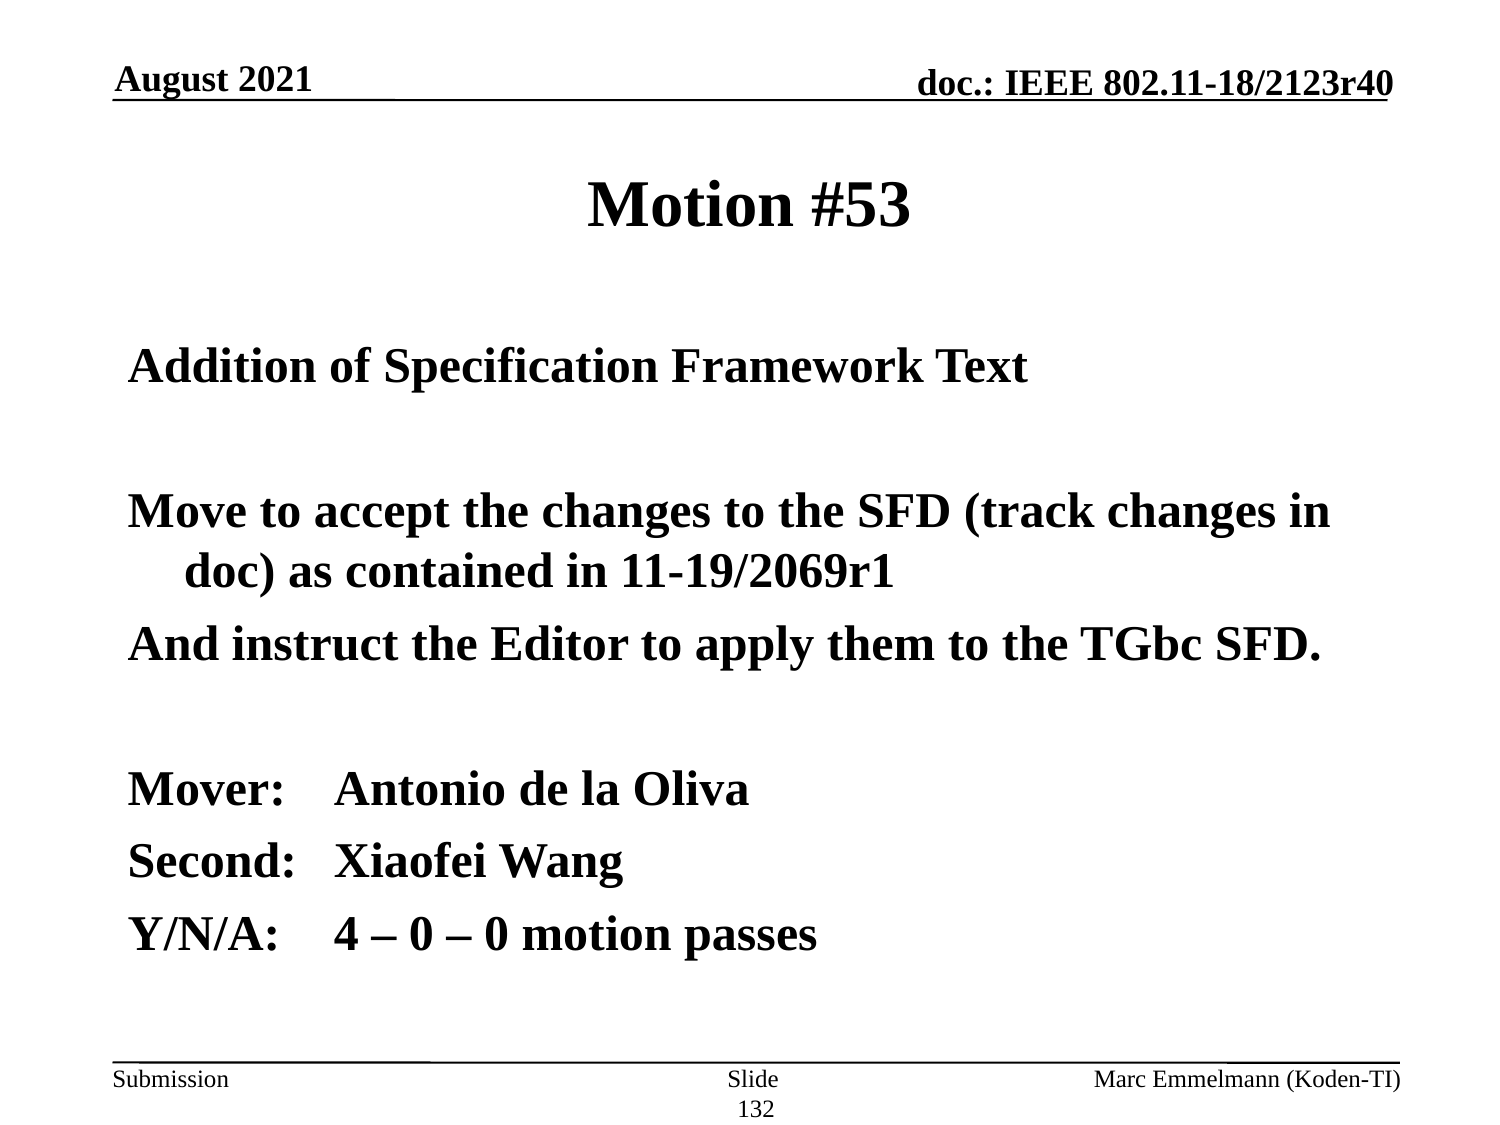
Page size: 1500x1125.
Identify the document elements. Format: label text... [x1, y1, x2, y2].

slide_number Slide 132 [712, 1061, 800, 1123]
title Motion #53 [112, 112, 1388, 288]
footer Marc Emmelmann (Koden-TI) [878, 1061, 1402, 1093]
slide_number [114, 54, 423, 100]
list Addition of Specification Framework Text Move to accept the changes to the SFD (track changes in doc) as contained in 11-19/2069r1 And instruct the Editor to apply them to the TGbc SFD. Mover: Antonio de la Oliva Second: Xiaofei Wang Y/N/A: 4 – 0 – 0 motion passes [112, 324, 1388, 1000]
